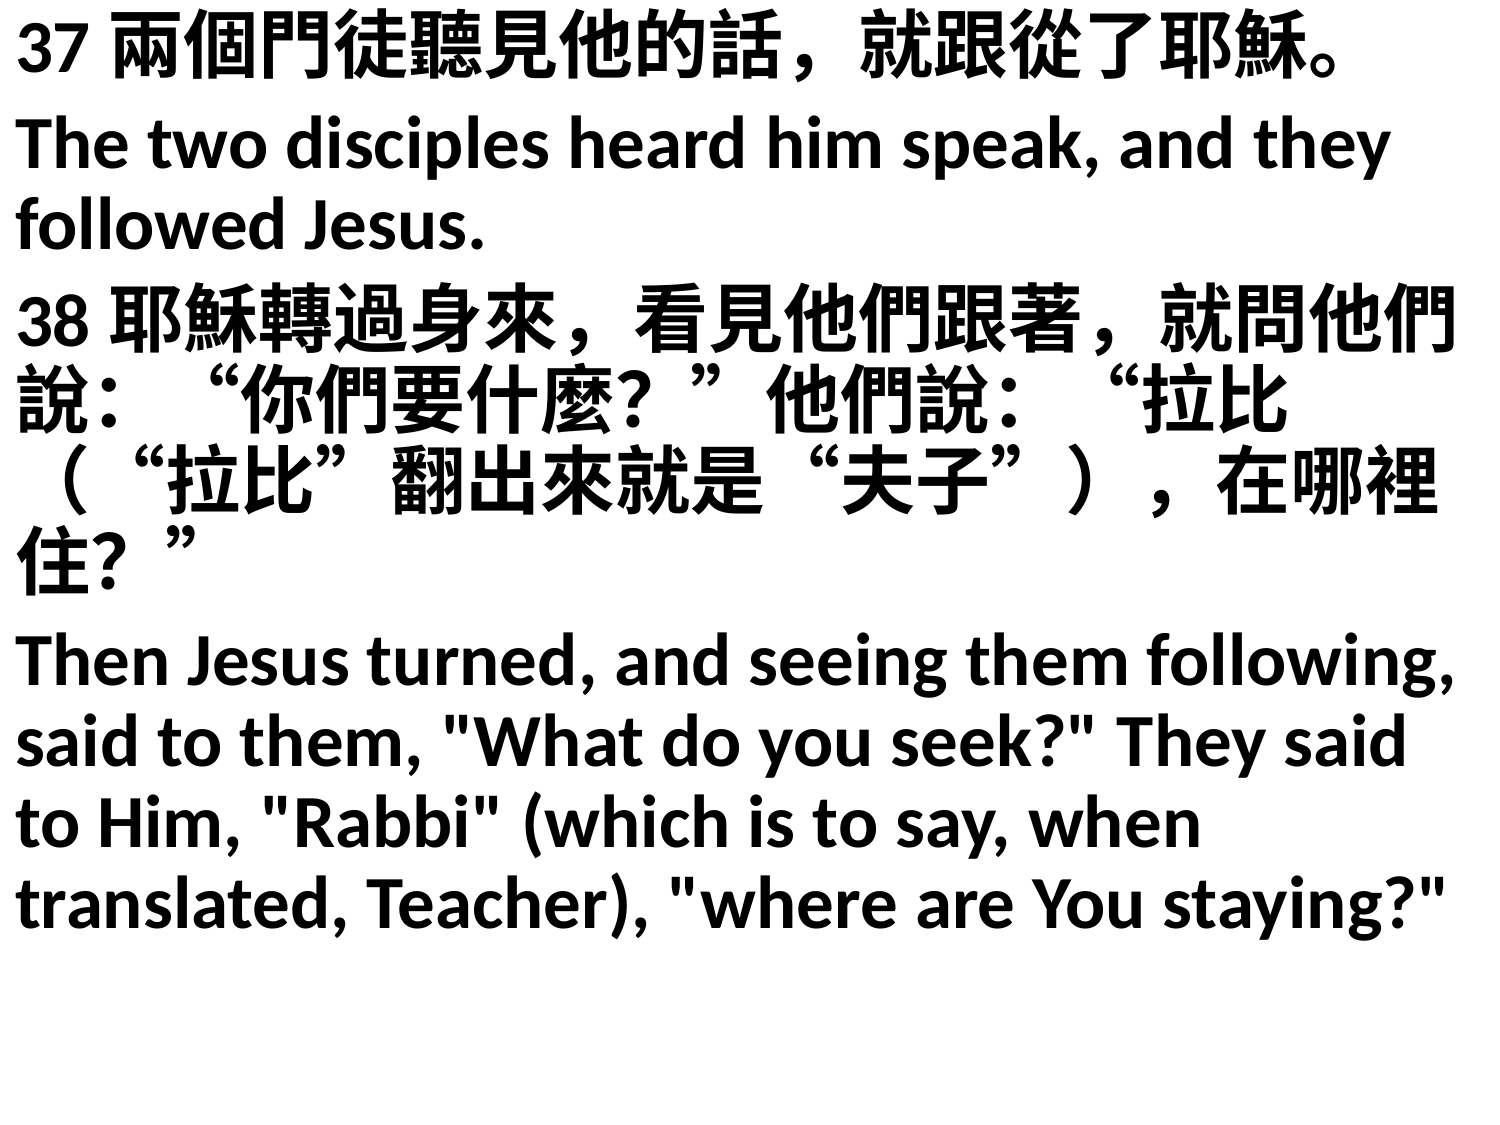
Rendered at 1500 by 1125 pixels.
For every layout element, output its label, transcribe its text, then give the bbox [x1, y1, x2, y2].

subtitle 37兩個門徒聽見他的話，就跟從了耶穌。 The two disciples heard him speak, and they followed Jesus. 38耶穌轉過身來，看見他們跟著，就問他們說：“你們要什麼？”他們說：“拉比（“拉比”翻出來就是“夫子”），在哪裡住？” Then Jesus turned, and seeing them following, said to them, "What do you seek?" They said to Him, "Rabbi" (which is to say, when translated, Teacher), "where are You staying?" [0, 0, 1500, 1125]
